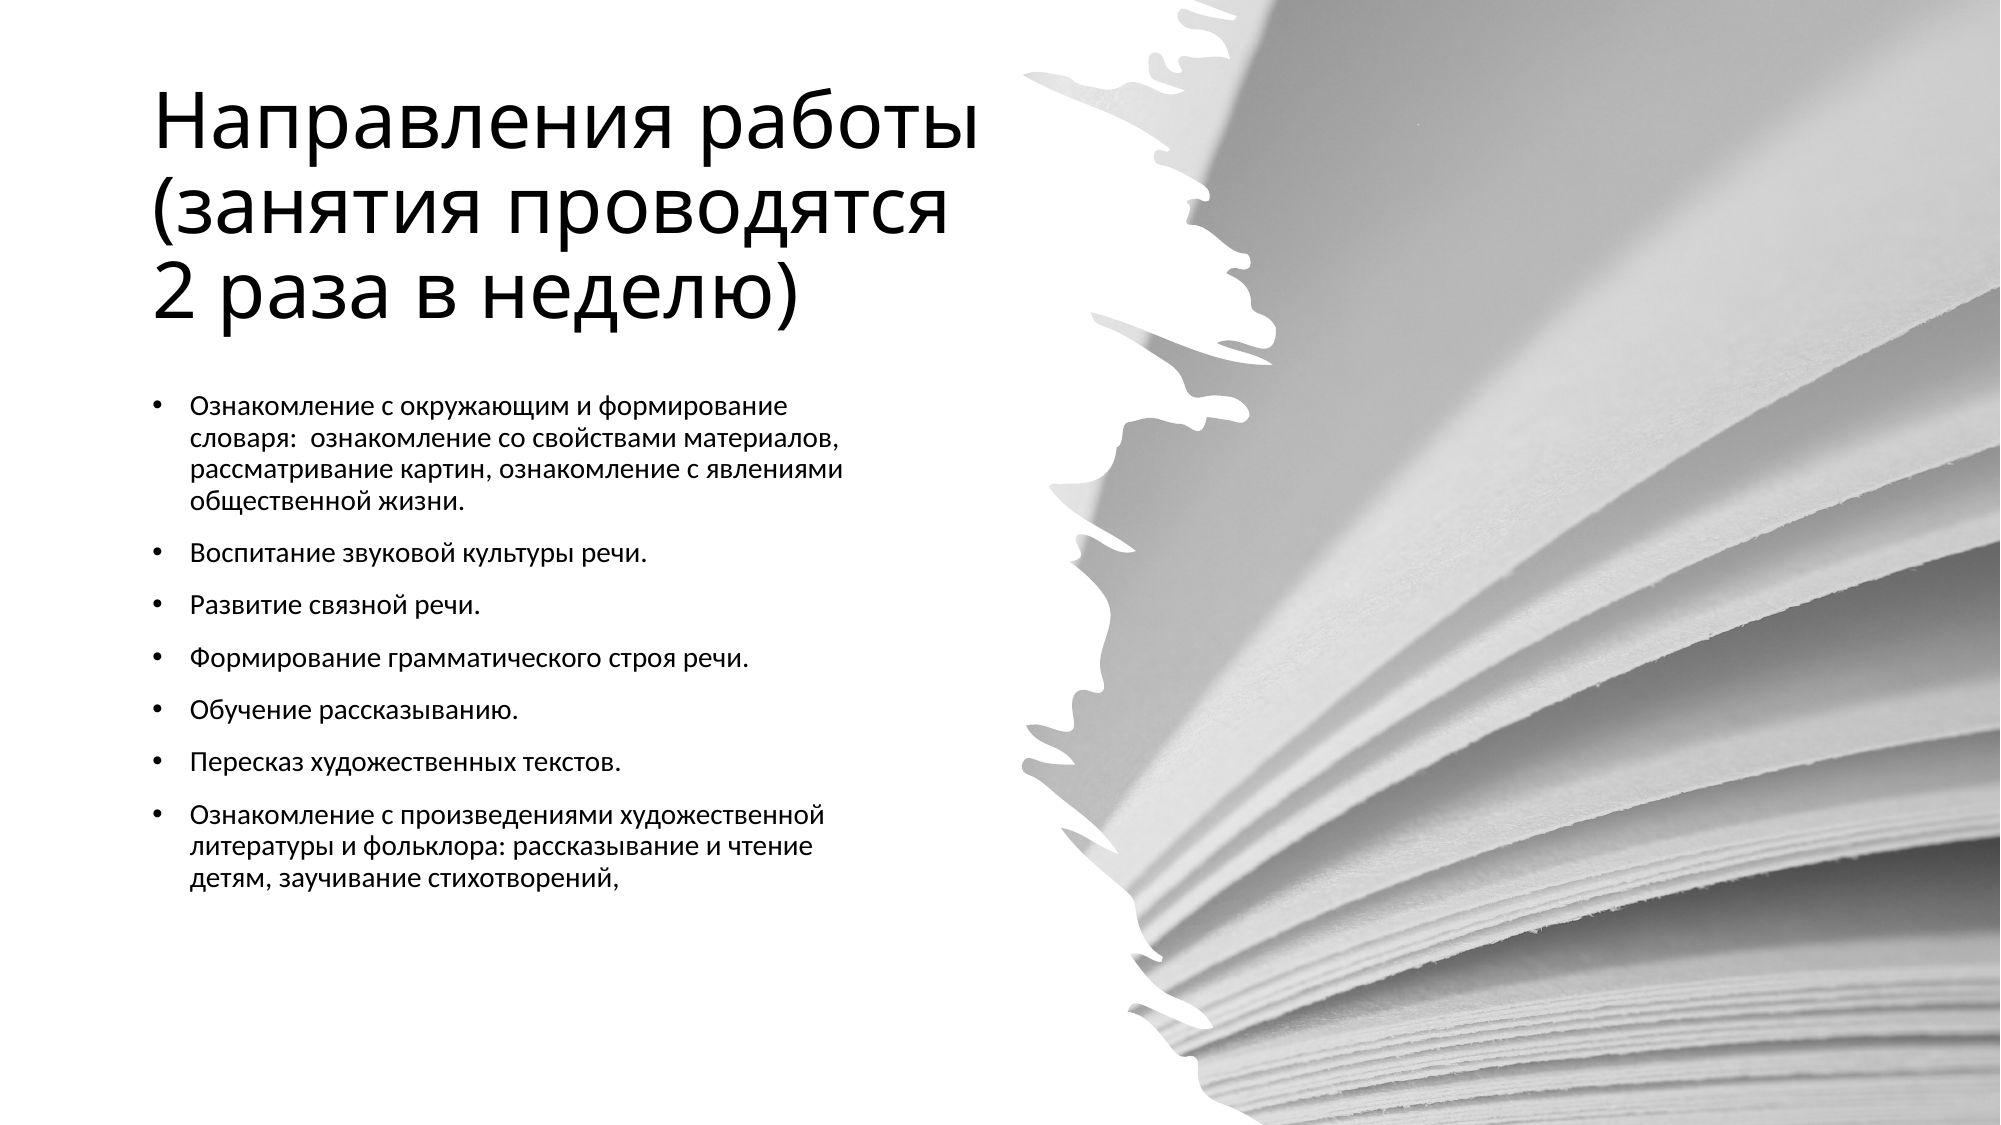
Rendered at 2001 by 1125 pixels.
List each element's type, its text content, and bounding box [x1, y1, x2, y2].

text_box [0, 0, 1021, 1125]
list Ознакомление с окружающим и формирование словаря: ознакомление со свойствами материалов, рассматривание картин, ознакомление с явлениями общественной жизни. Воспитание звуковой культуры речи. Развитие связной речи. Формирование грамматического строя речи. Обучение рассказыванию. Пересказ художественных текстов. Ознакомление с произведениями художественной литературы и фольклора: рассказывание и чтение детям, заучивание стихотворений, [137, 382, 896, 1014]
title Направления работы (занятия проводятся 2 раза в неделю) [137, 59, 999, 357]
picture [1021, 0, 2000, 1125]
